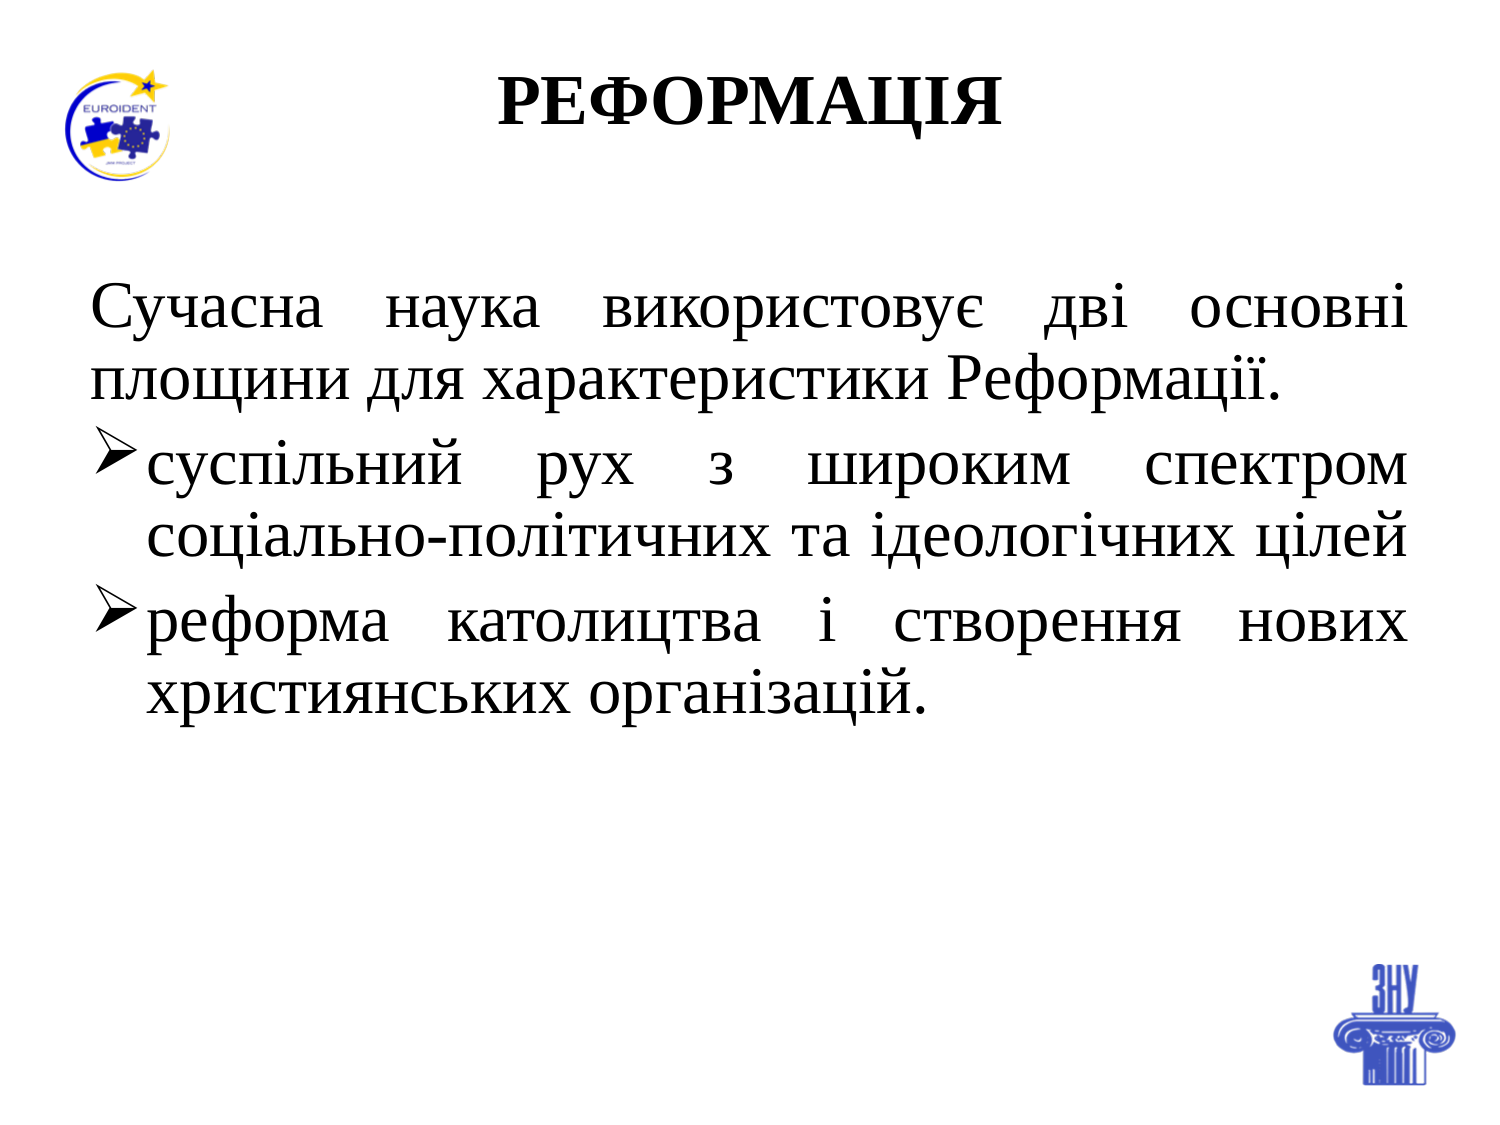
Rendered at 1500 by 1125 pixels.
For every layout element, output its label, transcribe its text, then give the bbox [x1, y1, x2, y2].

picture [1316, 963, 1473, 1086]
picture [29, 66, 208, 208]
title РЕФОРМАЦІЯ [75, 45, 1425, 233]
list Сучасна наука використовує дві основні площини для характеристики Реформації. суспільний рух з широким спектром соціально-політичних та ідеологічних цілей реформа католицтва і створення нових християнських організацій. [75, 262, 1425, 1005]
